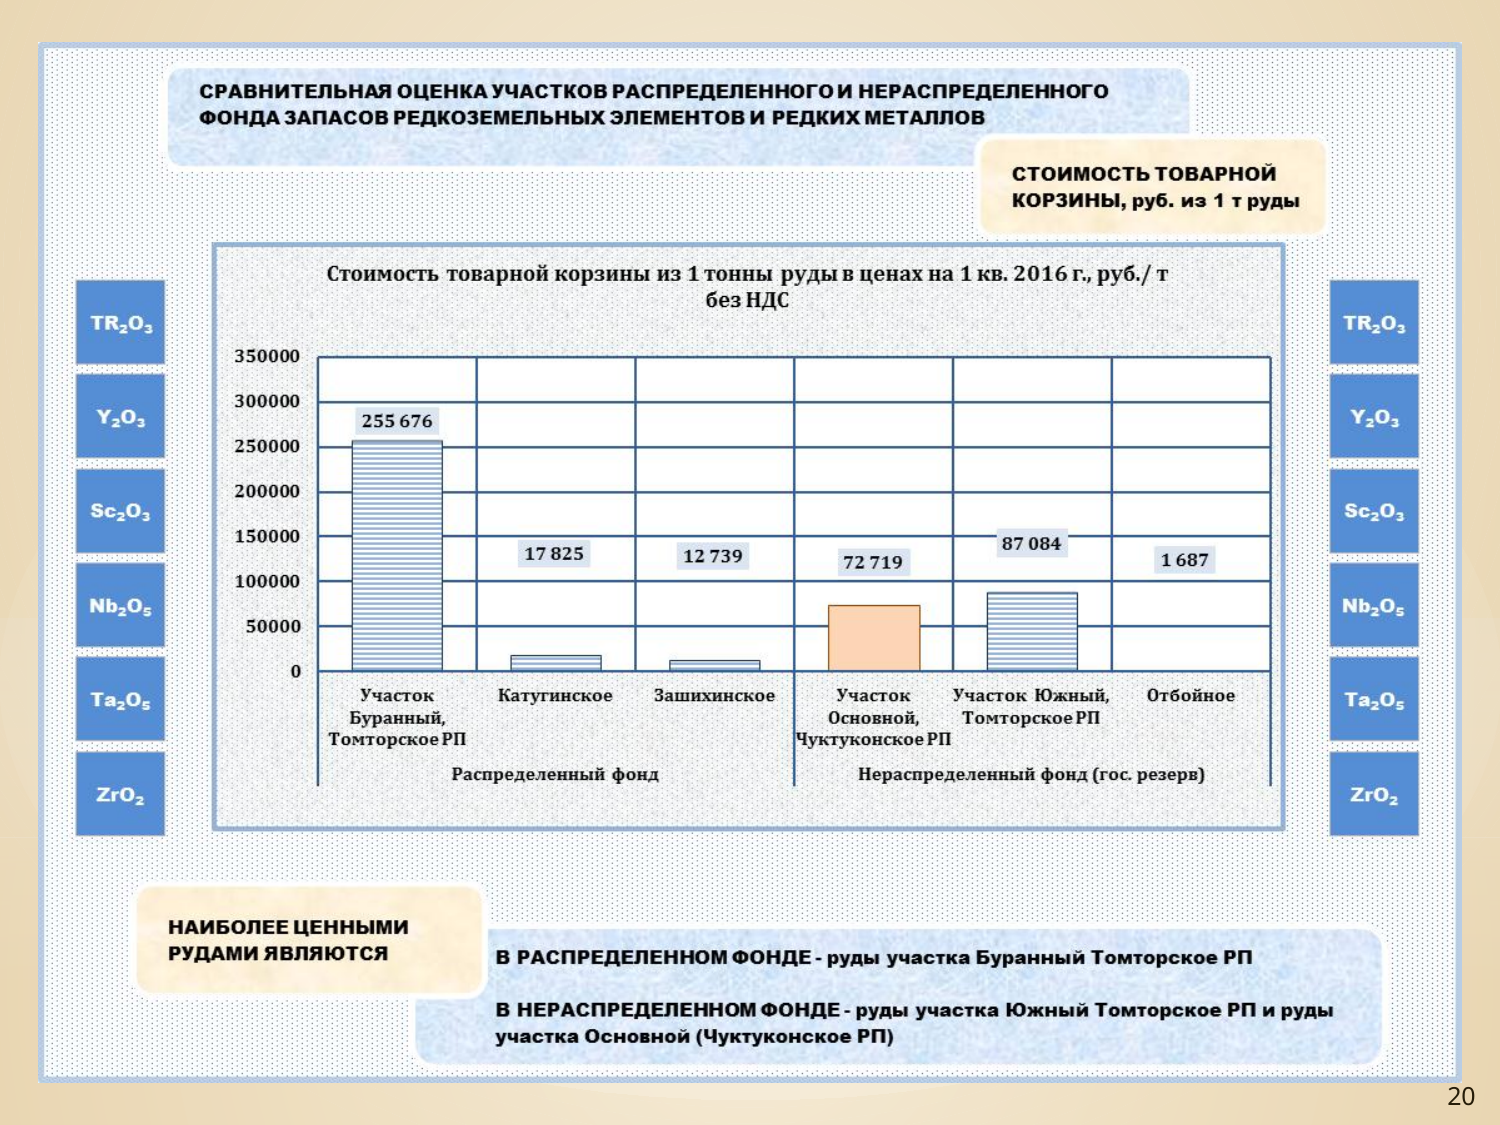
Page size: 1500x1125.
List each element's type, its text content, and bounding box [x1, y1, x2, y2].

text_box 20 [1423, 1066, 1500, 1125]
picture [37, 42, 1462, 1083]
